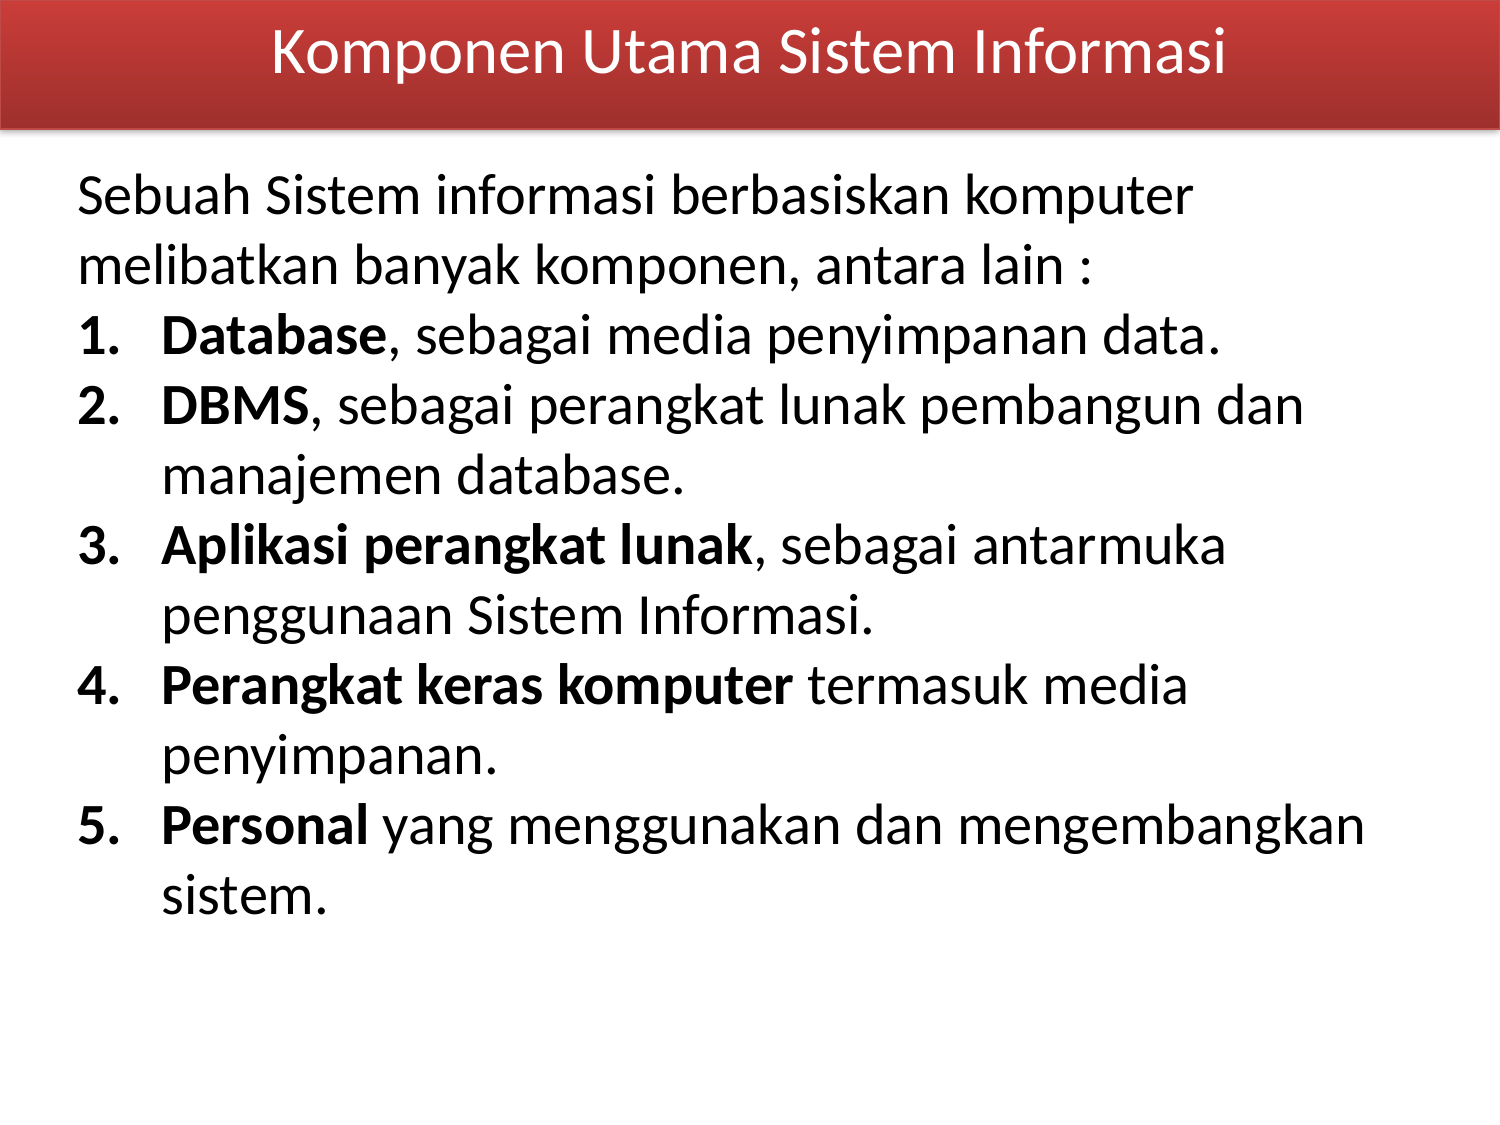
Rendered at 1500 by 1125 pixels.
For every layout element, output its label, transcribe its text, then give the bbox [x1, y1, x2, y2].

text_box Sebuah Sistem informasi berbasiskan komputer melibatkan banyak komponen, antara lain : Database, sebagai media penyimpanan data. DBMS, sebagai perangkat lunak pembangun dan manajemen database. Aplikasi perangkat lunak, sebagai antarmuka penggunaan Sistem Informasi. Perangkat keras komputer termasuk media penyimpanan. Personal yang menggunakan dan mengembangkan sistem. [62, 148, 1413, 934]
text_box Komponen Utama Sistem Informasi [0, 0, 1500, 130]
